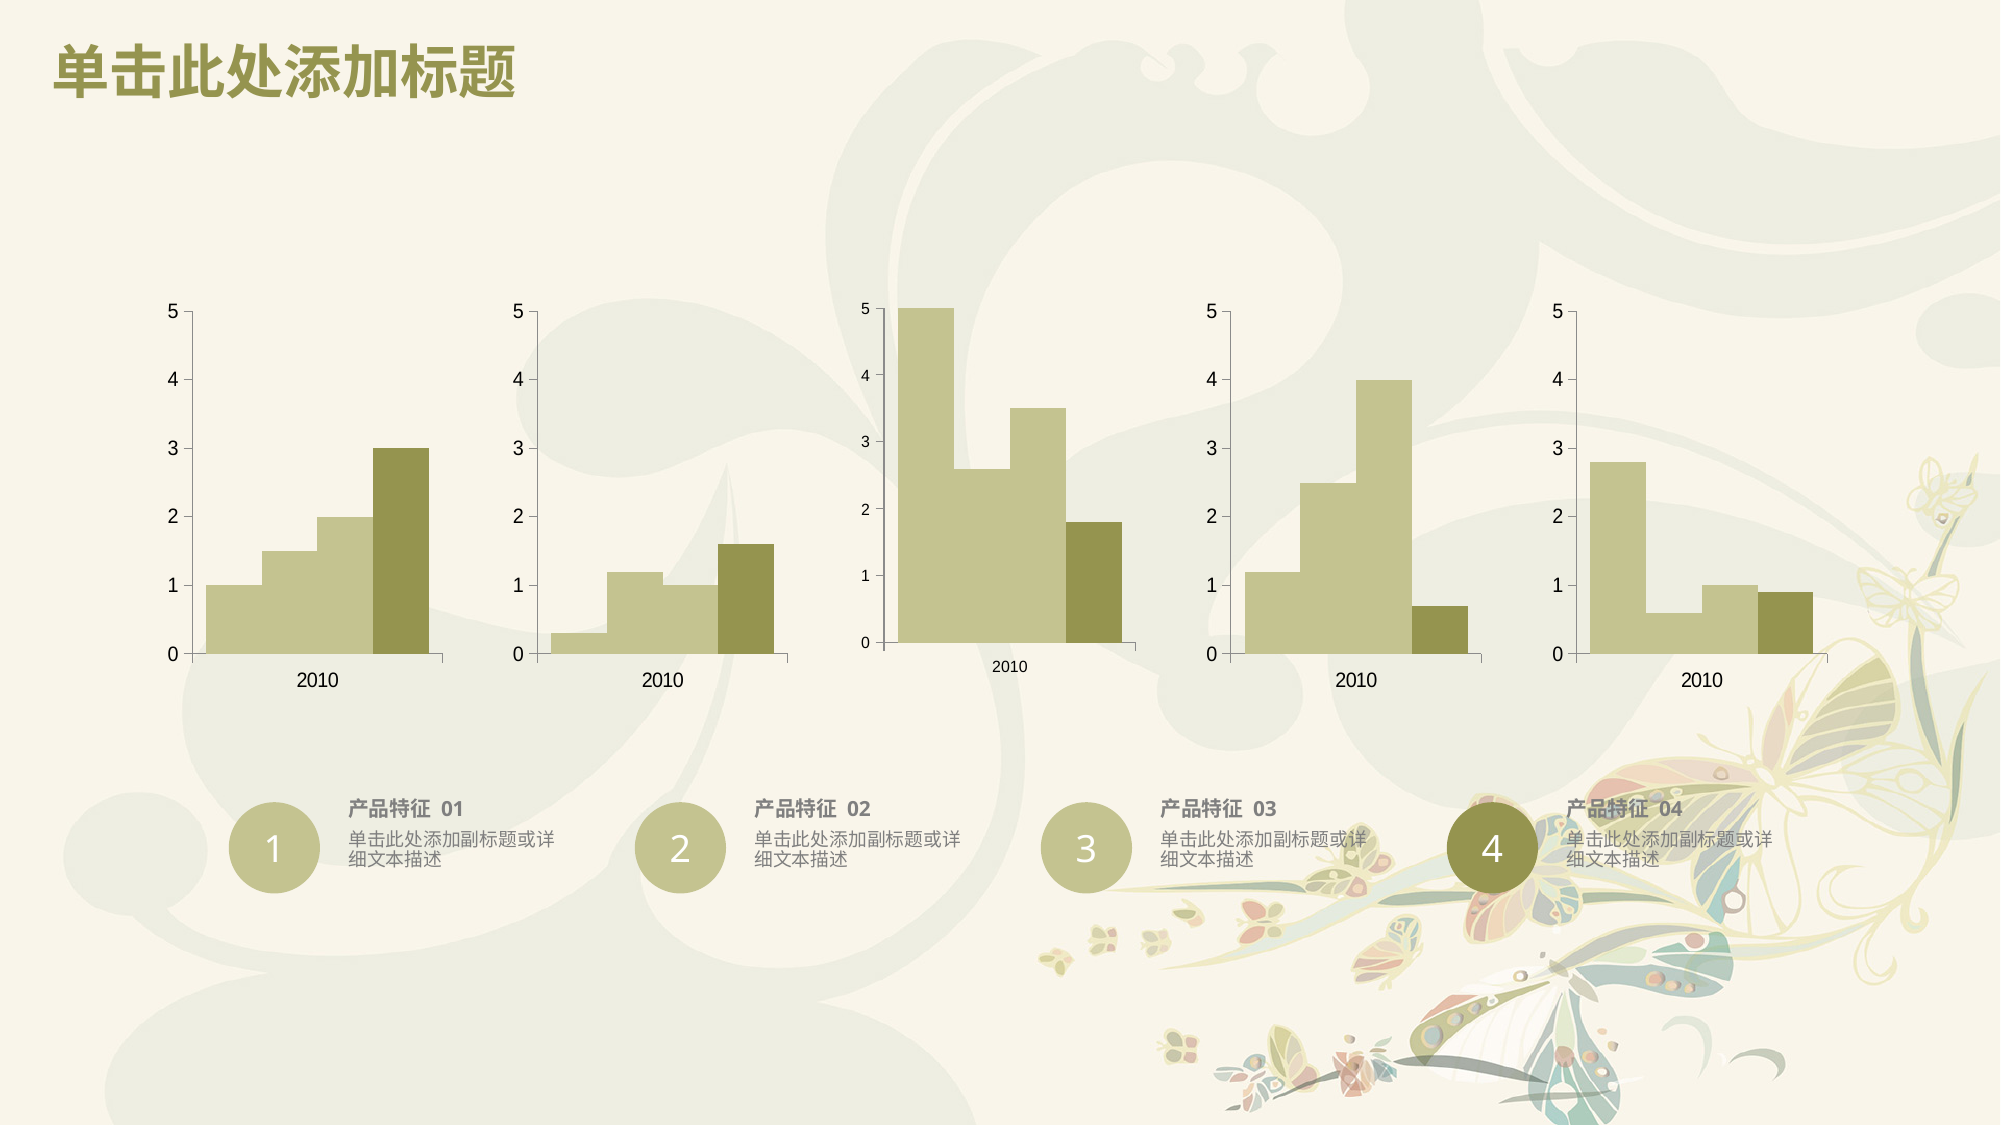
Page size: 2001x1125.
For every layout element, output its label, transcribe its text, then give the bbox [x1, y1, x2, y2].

text_box 单击此处添加副标题或详细文本描述 [1566, 852, 1784, 893]
text_box 1 [227, 801, 321, 895]
text_box 产品特征 02 [754, 798, 972, 852]
text_box 产品特征 01 [348, 798, 566, 852]
text_box 2 [633, 801, 728, 895]
text_box 4 [1445, 801, 1540, 895]
text_box 单击此处添加副标题或详细文本描述 [1160, 852, 1378, 893]
text_box 产品特征 03 [1160, 798, 1378, 852]
title 单击此处添加标题 [35, 29, 1761, 120]
chart [860, 298, 1141, 696]
text_box 3 [1039, 801, 1134, 895]
chart [1552, 298, 1833, 696]
text_box 产品特征 04 [1566, 798, 1784, 852]
text_box 单击此处添加副标题或详细文本描述 [754, 852, 972, 893]
picture [0, 0, 2001, 1125]
chart [512, 298, 794, 696]
text_box 单击此处添加副标题或详细文本描述 [348, 852, 566, 893]
chart [167, 298, 448, 696]
chart [1206, 298, 1487, 696]
